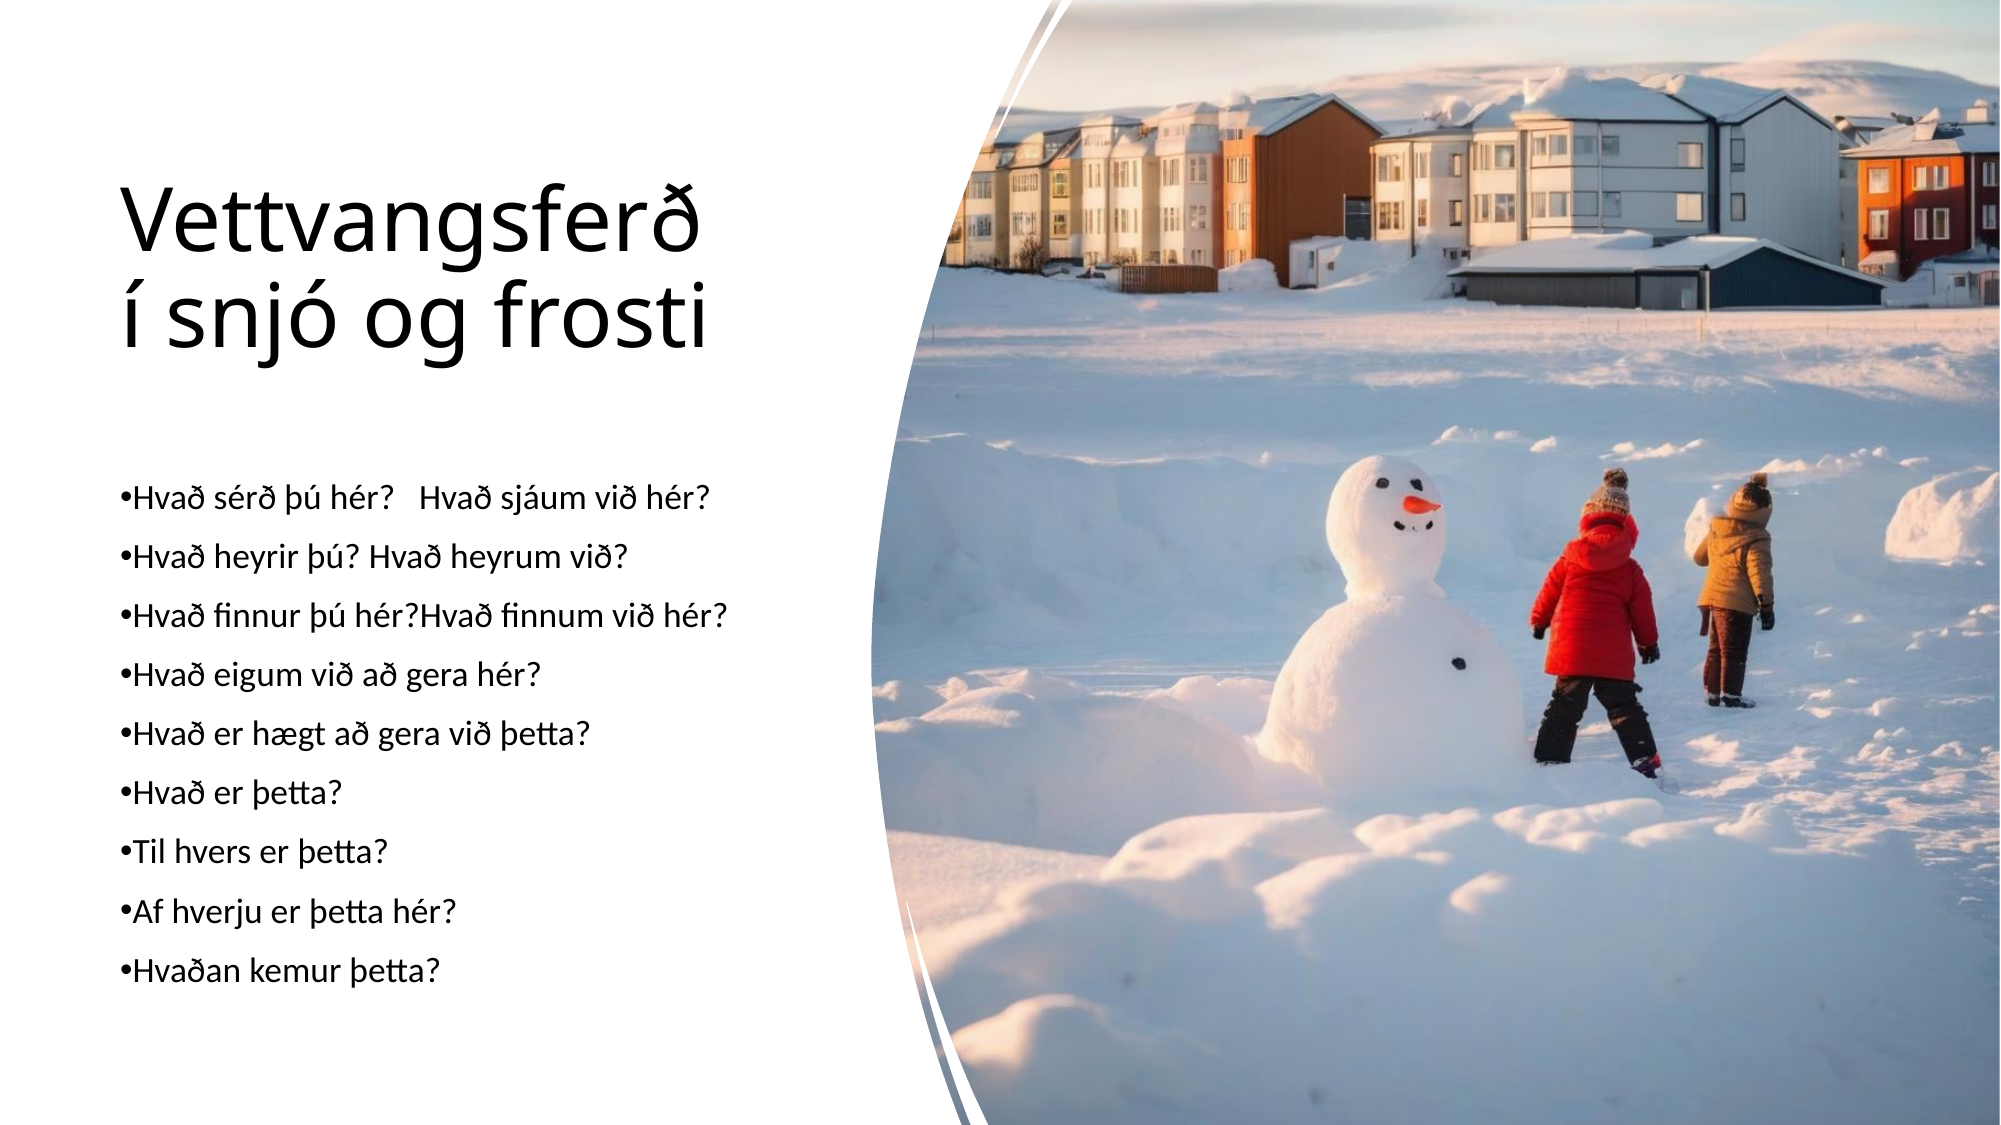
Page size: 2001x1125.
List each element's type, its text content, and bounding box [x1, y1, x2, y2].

title Vettvangsferð í snjó og frosti [105, 53, 822, 375]
picture [871, 0, 2000, 1125]
list Hvað sérð þú hér? Hvað sjáum við hér? Hvað heyrir þú? Hvað heyrum við? Hvað finnur þú hér?Hvað finnum við hér? Hvað eigum við að gera hér? Hvað er hægt að gera við þetta? Hvað er þetta? Til hvers er þetta? Af hverju er þetta hér? Hvaðan kemur þetta? [105, 471, 802, 1016]
